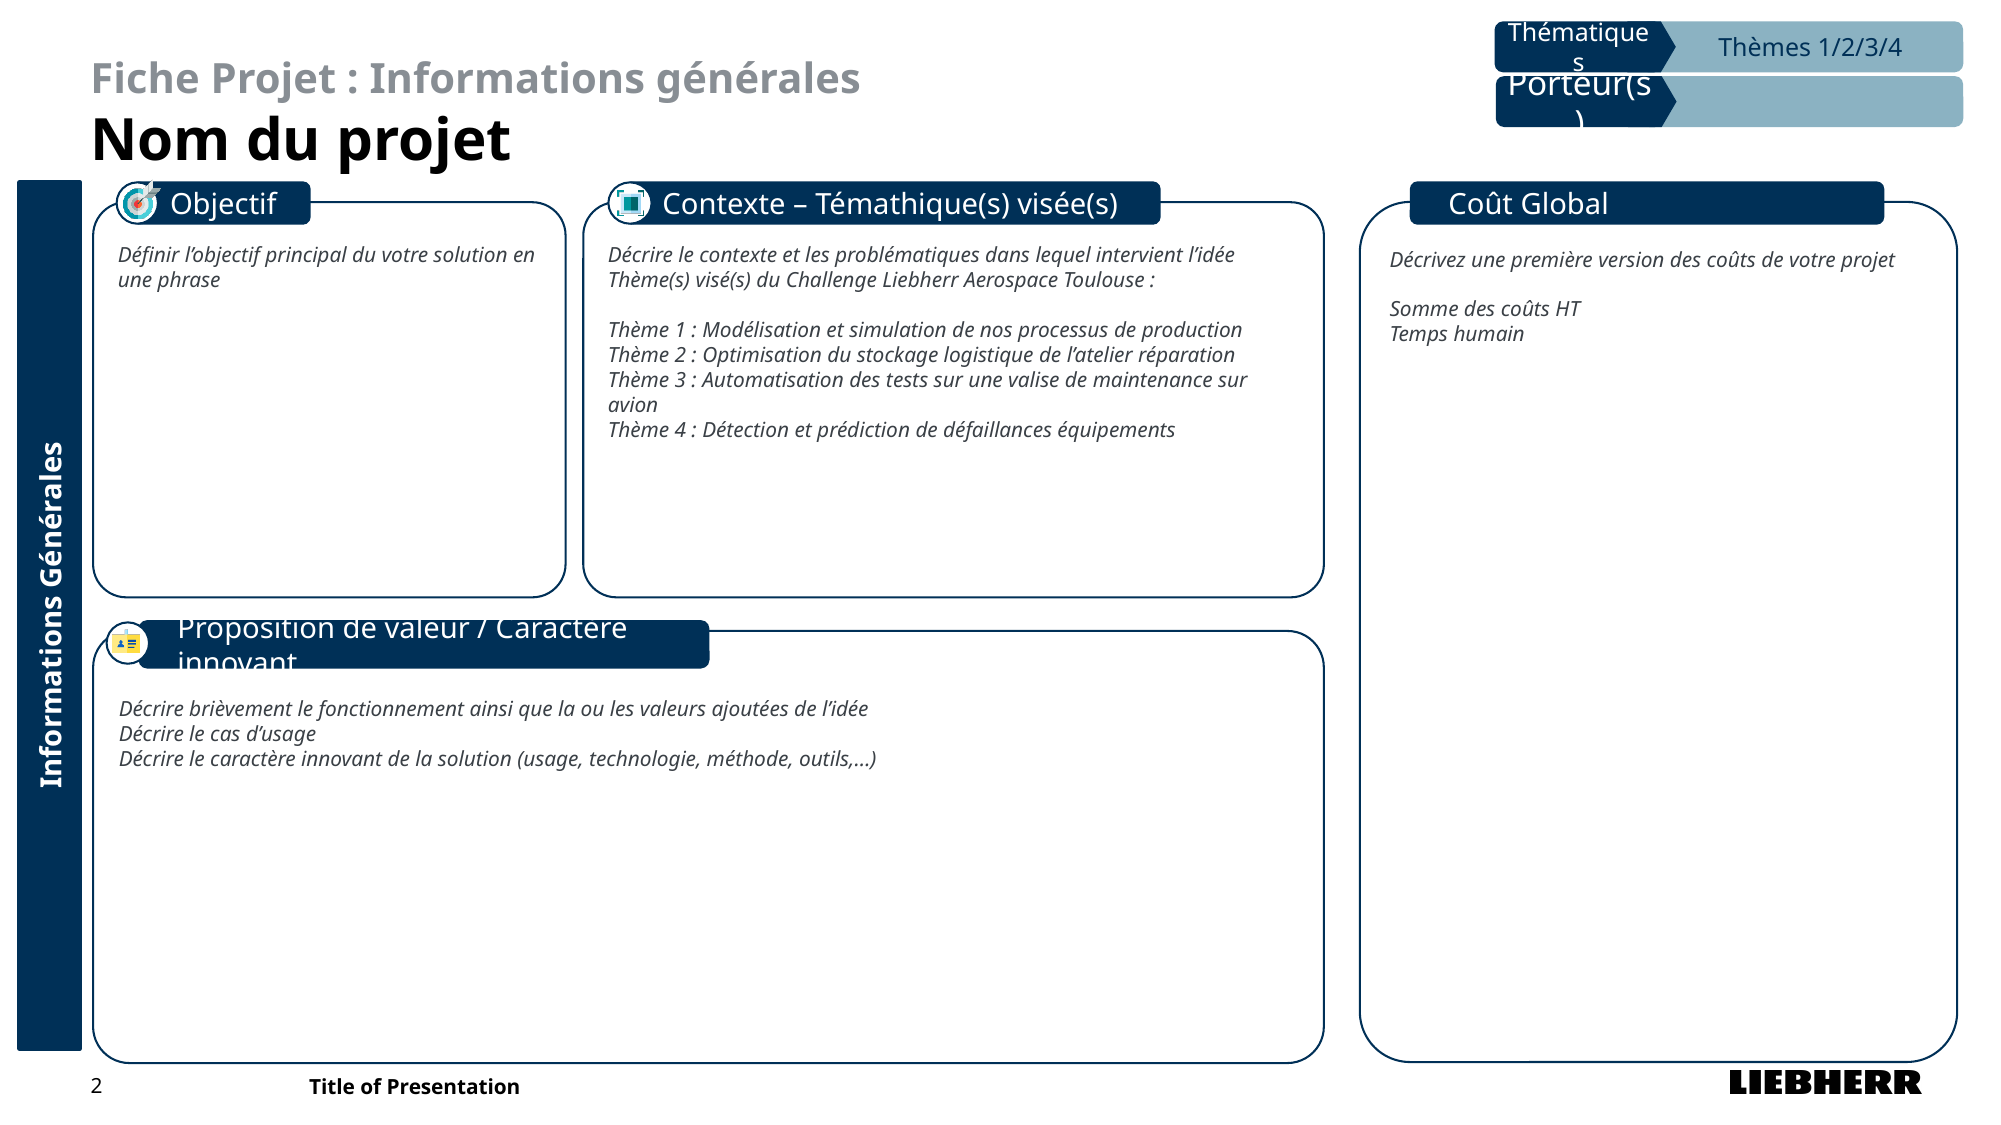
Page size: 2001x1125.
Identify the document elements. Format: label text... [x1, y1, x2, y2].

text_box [106, 621, 709, 668]
footer Title of Presentation [309, 1074, 1573, 1099]
picture [1730, 1070, 1922, 1094]
text_box Informations Générales [18, 181, 81, 1049]
text_box Fiche Projet : Informations générales [90, 42, 1485, 76]
text_box Coût Global [1409, 181, 1885, 225]
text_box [1495, 76, 1964, 128]
text_box Décrivez une première version des coûts de votre projet Somme des coûts HT Temps humain [1358, 200, 1959, 1064]
slide_number 2 [90, 1074, 138, 1099]
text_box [608, 182, 1160, 224]
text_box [1494, 21, 1964, 73]
text_box Décrire brièvement le fonctionnement ainsi que la ou les valeurs ajoutées de l’idée Décrire le cas d’usage Décrire le caractère innovant de la solution (usage, technologie, méthode, outils,…) [92, 629, 1325, 1065]
text_box Définir l’objectif principal du votre solution en une phrase [92, 201, 567, 599]
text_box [116, 179, 310, 224]
text_box Décrire le contexte et les problématiques dans lequel intervient l’idée Thème(s) visé(s) du Challenge Liebherr Aerospace Toulouse : Thème 1 : Modélisation et simulation de nos processus de production Thème 2 : Optimisation du stockage logistique de l’atelier réparation Thème 3 : Automatisation des tests sur une valise de maintenance sur avion Thème 4 : Détection et prédiction de défaillances équipements [582, 201, 1325, 599]
title Nom du projet [90, 101, 1493, 173]
